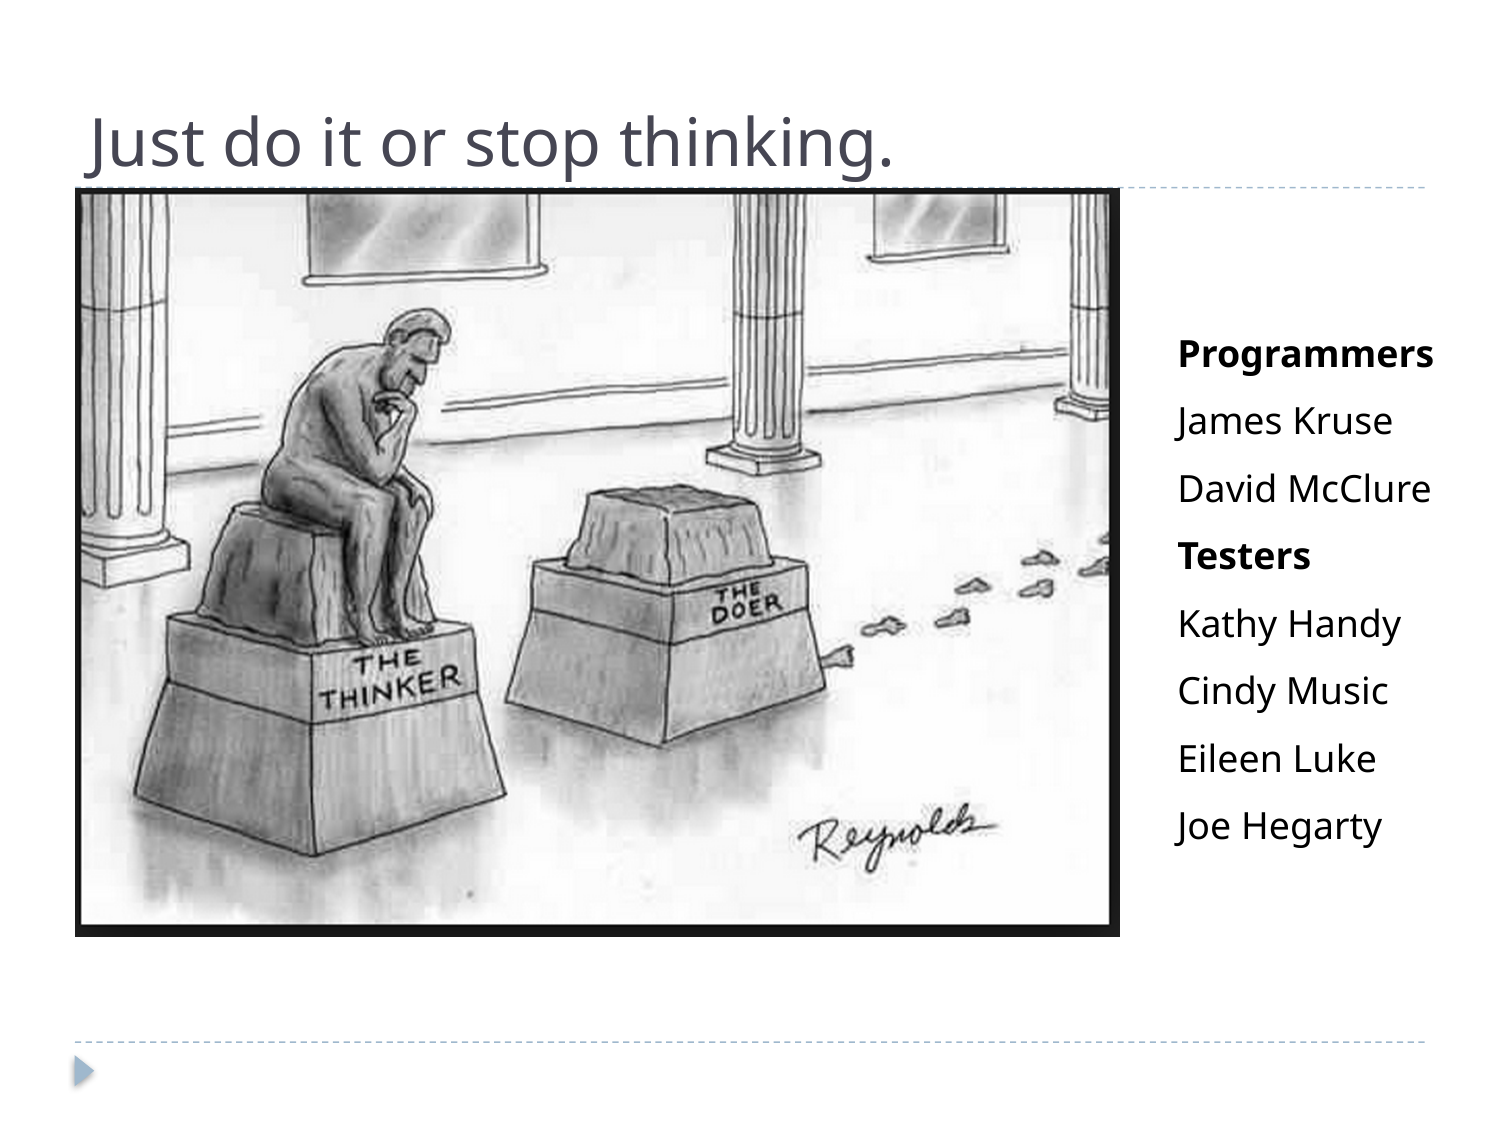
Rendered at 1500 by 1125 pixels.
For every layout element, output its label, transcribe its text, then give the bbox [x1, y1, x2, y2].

text_box Programmers James Kruse David McClure Testers Kathy Handy Cindy Music Eileen Luke Joe Hegarty [1162, 299, 1468, 855]
title Just do it or stop thinking. [75, 24, 1425, 188]
picture [74, 188, 1121, 938]
